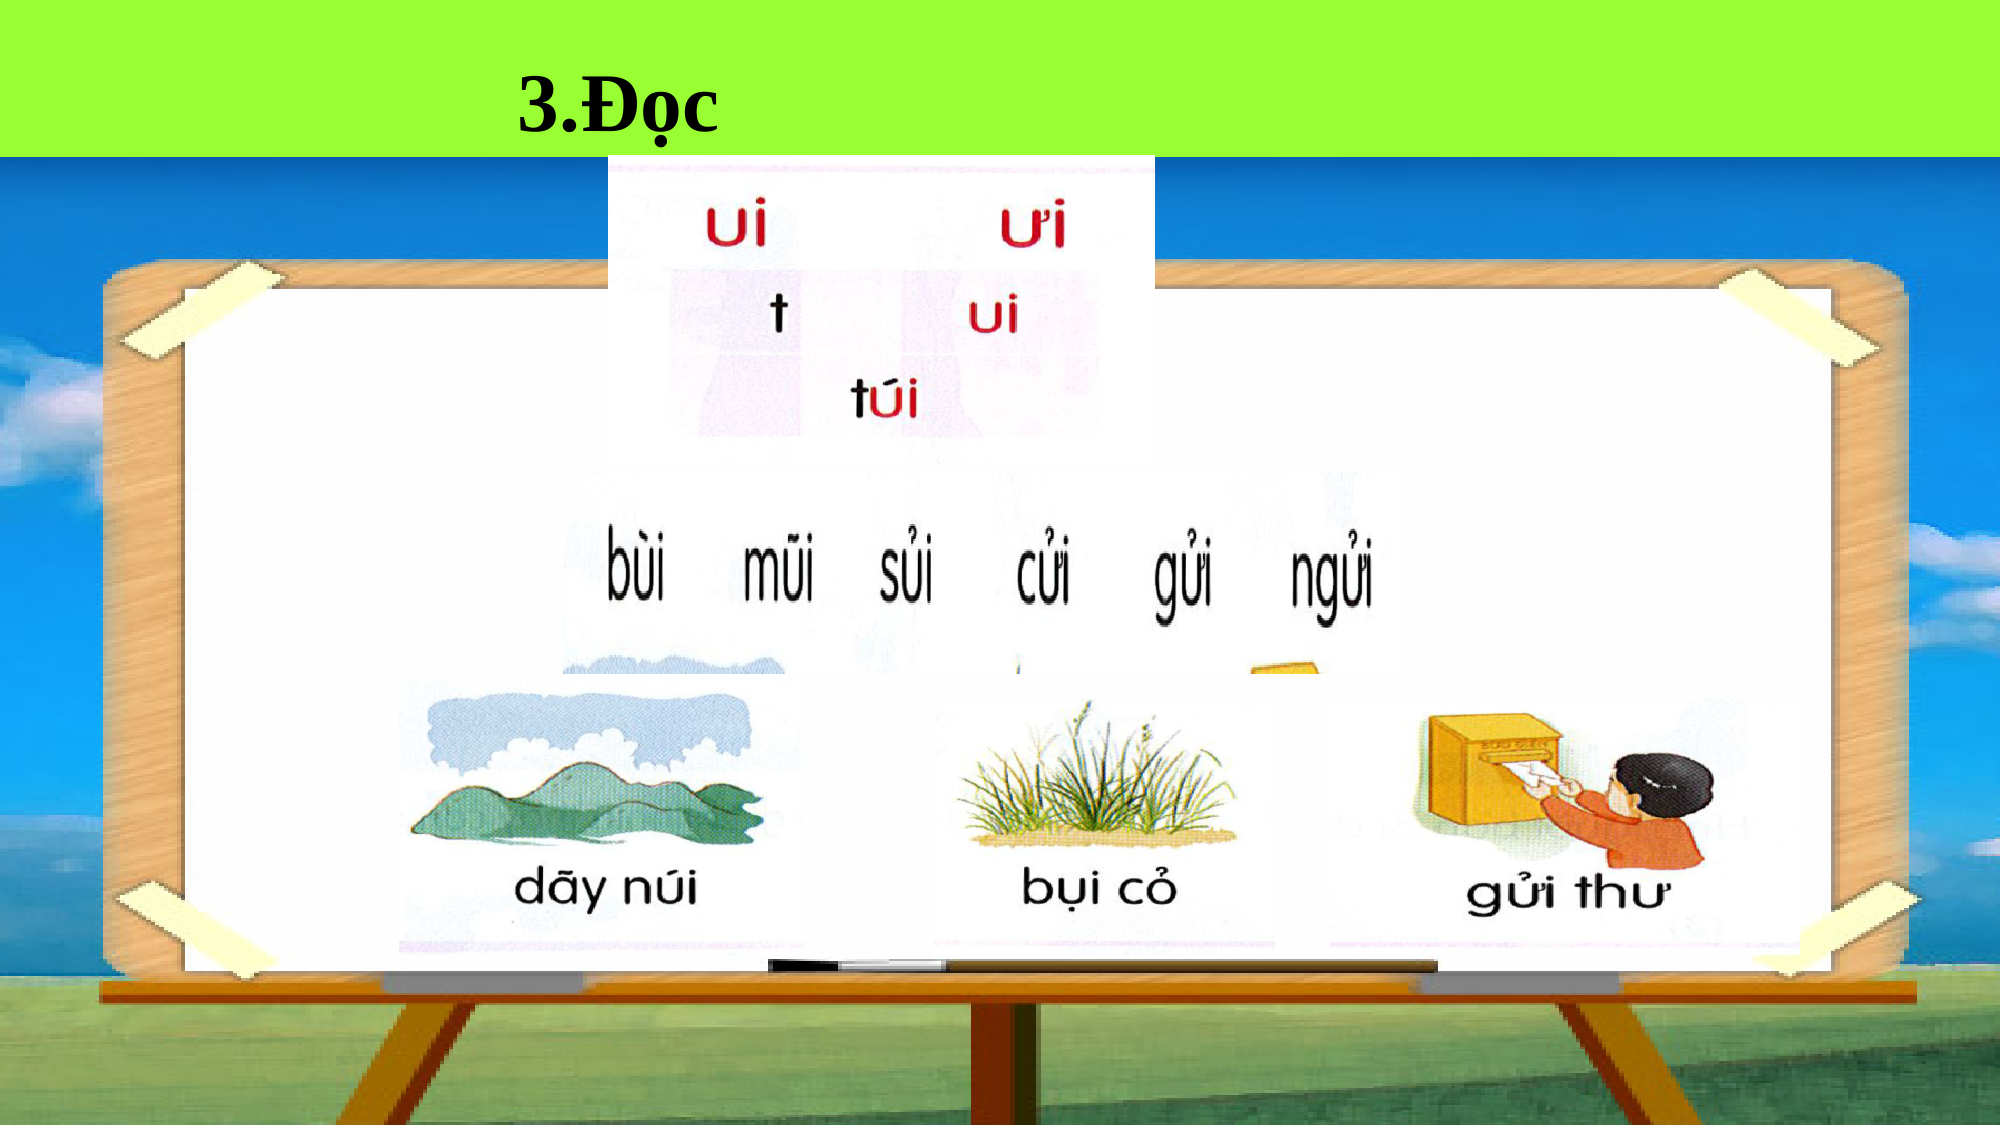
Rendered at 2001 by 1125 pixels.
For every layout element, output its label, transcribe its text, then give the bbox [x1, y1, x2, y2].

picture [1927, 731, 1960, 736]
text_box 3.Đọc [503, 40, 804, 155]
picture [0, 155, 2000, 1125]
text_box [0, 0, 2000, 155]
